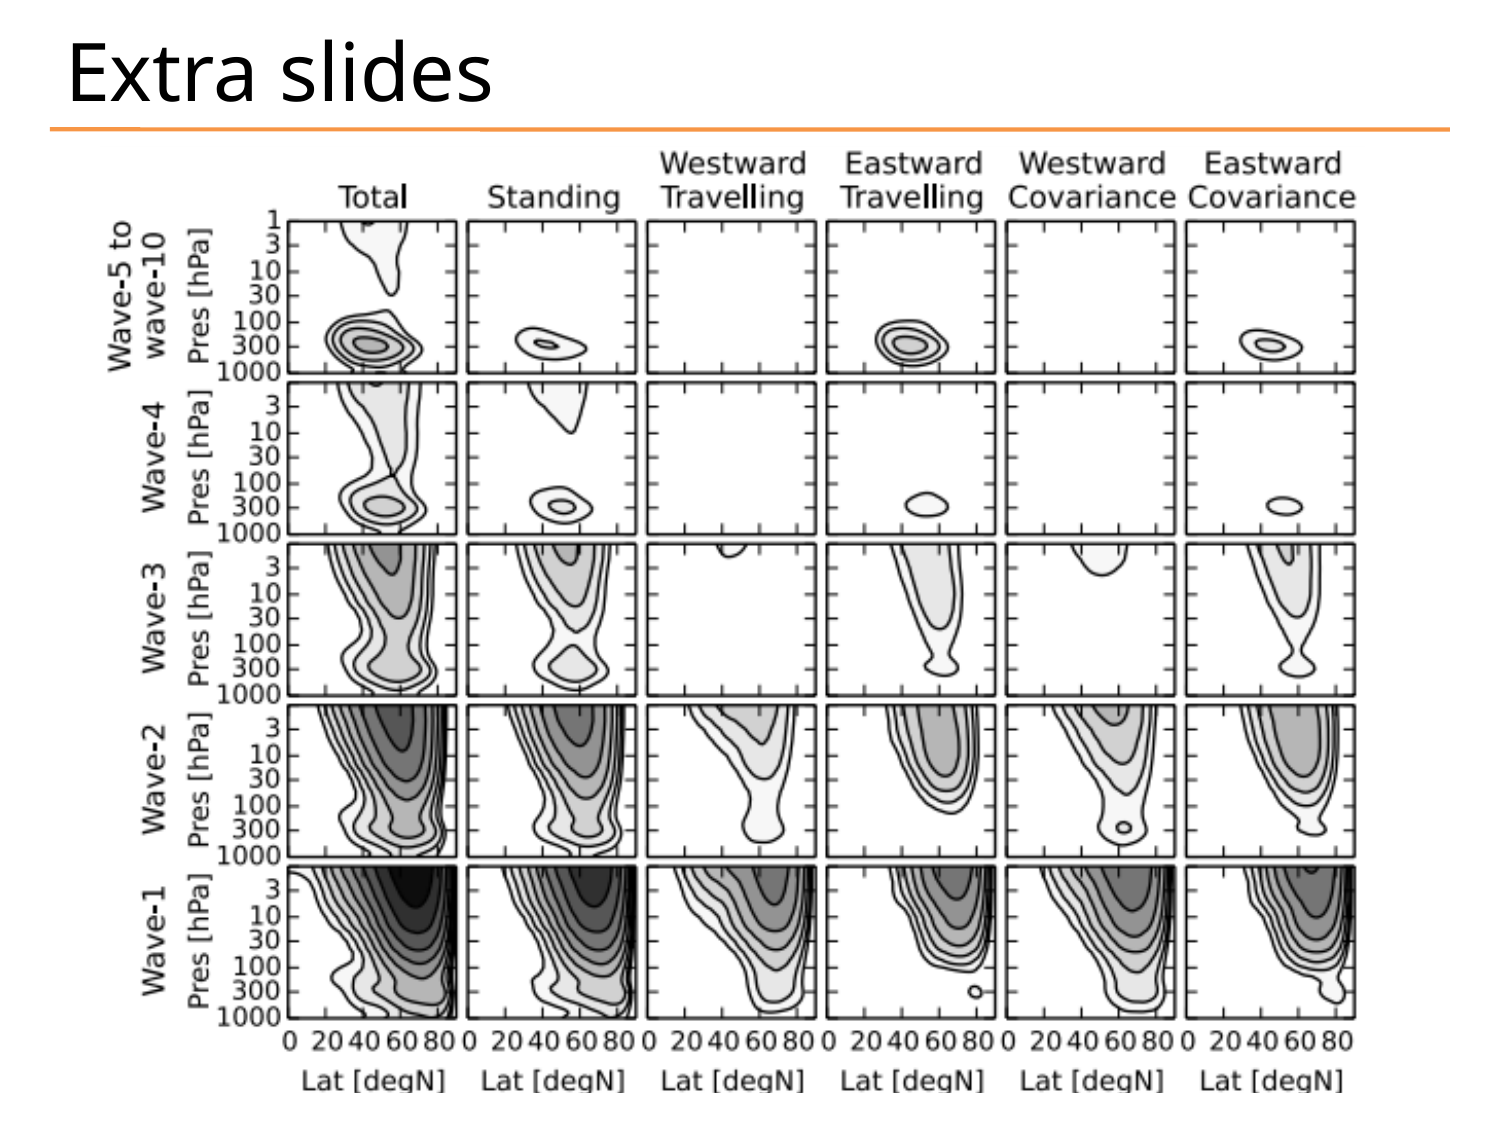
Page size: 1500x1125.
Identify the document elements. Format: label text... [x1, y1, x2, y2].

title Extra slides [50, 12, 1450, 125]
picture [100, 145, 1365, 1094]
